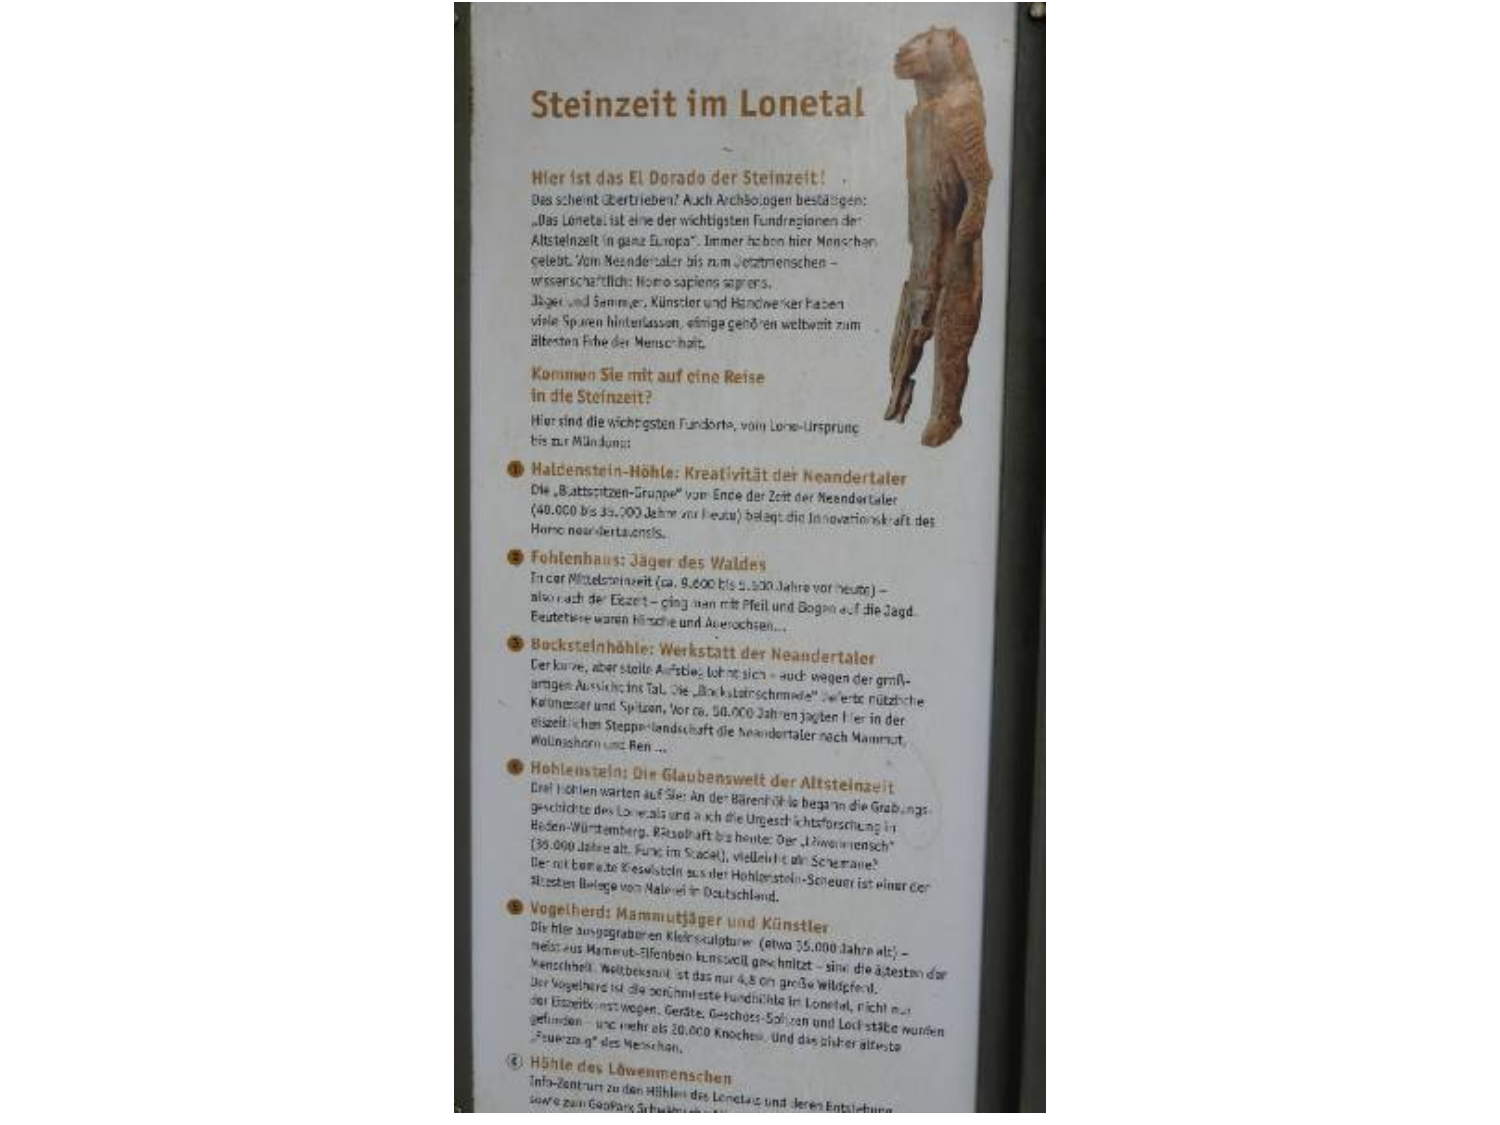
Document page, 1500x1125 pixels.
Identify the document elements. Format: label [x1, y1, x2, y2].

picture [454, 2, 1046, 1113]
